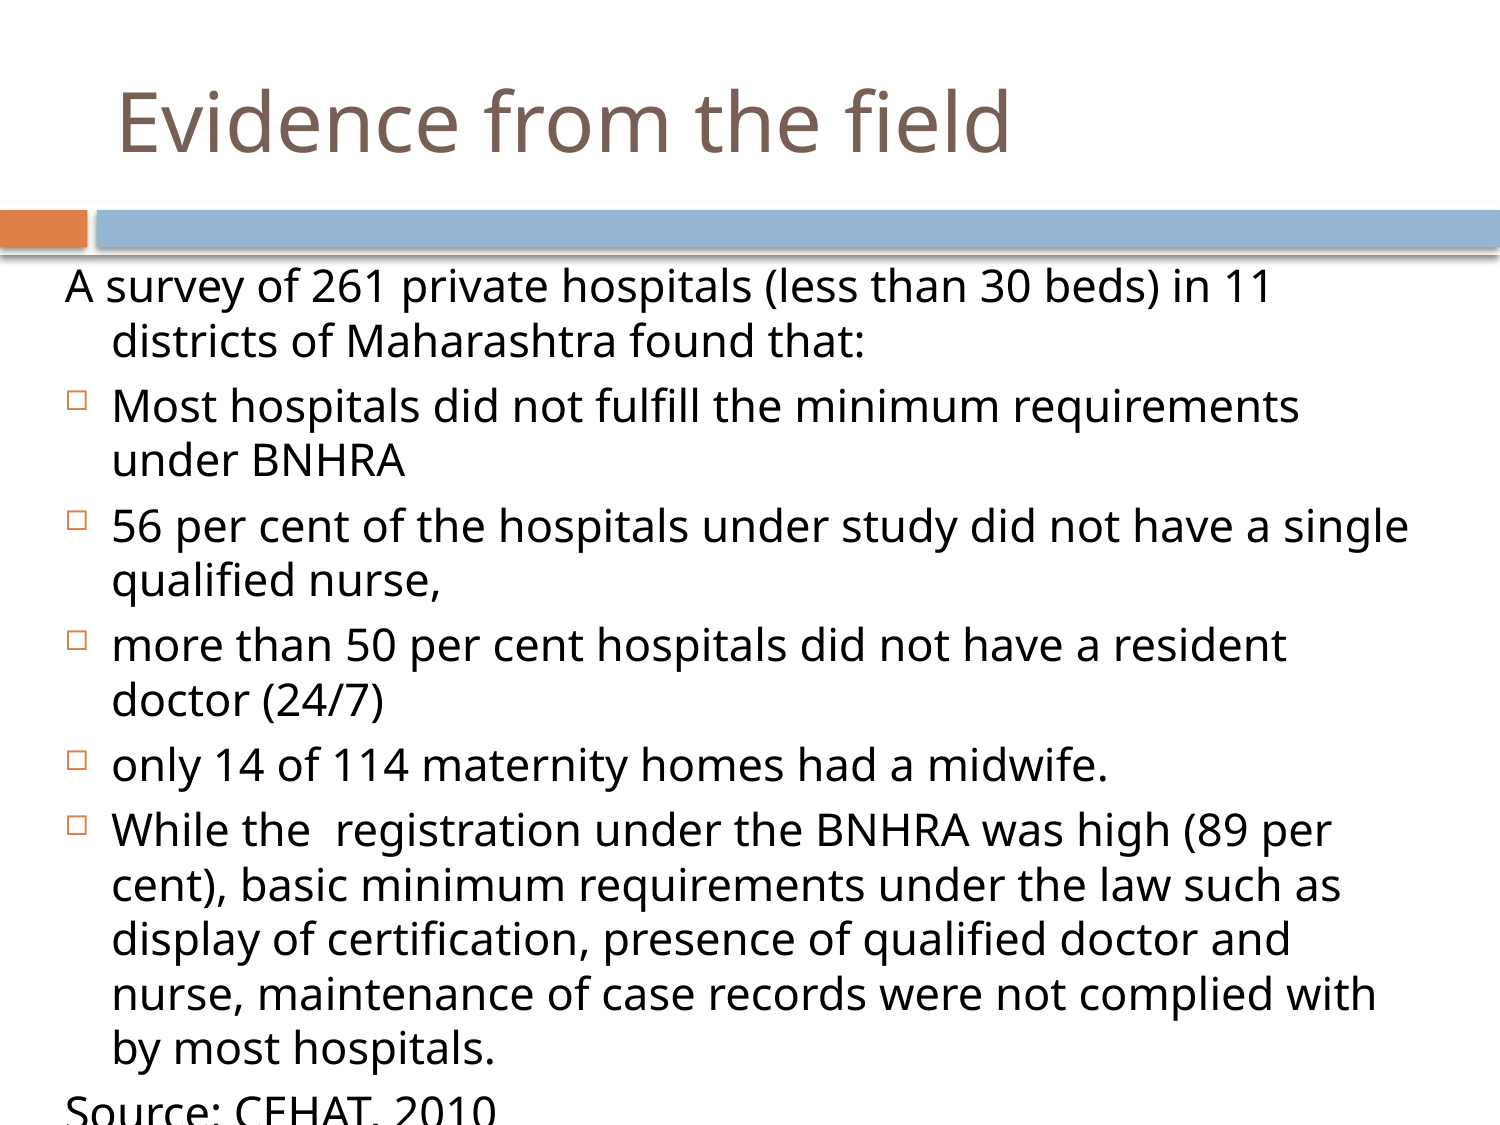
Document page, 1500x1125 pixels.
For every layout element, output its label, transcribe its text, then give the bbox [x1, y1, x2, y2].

list A survey of 261 private hospitals (less than 30 beds) in 11 districts of Maharashtra found that: Most hospitals did not fulfill the minimum requirements under BNHRA 56 per cent of the hospitals under study did not have a single qualified nurse, more than 50 per cent hospitals did not have a resident doctor (24/7) only 14 of 114 maternity homes had a midwife. While the registration under the BNHRA was high (89 per cent), basic minimum requirements under the law such as display of certification, presence of qualified doctor and nurse, maintenance of case records were not complied with by most hospitals. Source: CEHAT, 2010 [50, 249, 1425, 1125]
title Evidence from the field [100, 37, 1438, 200]
